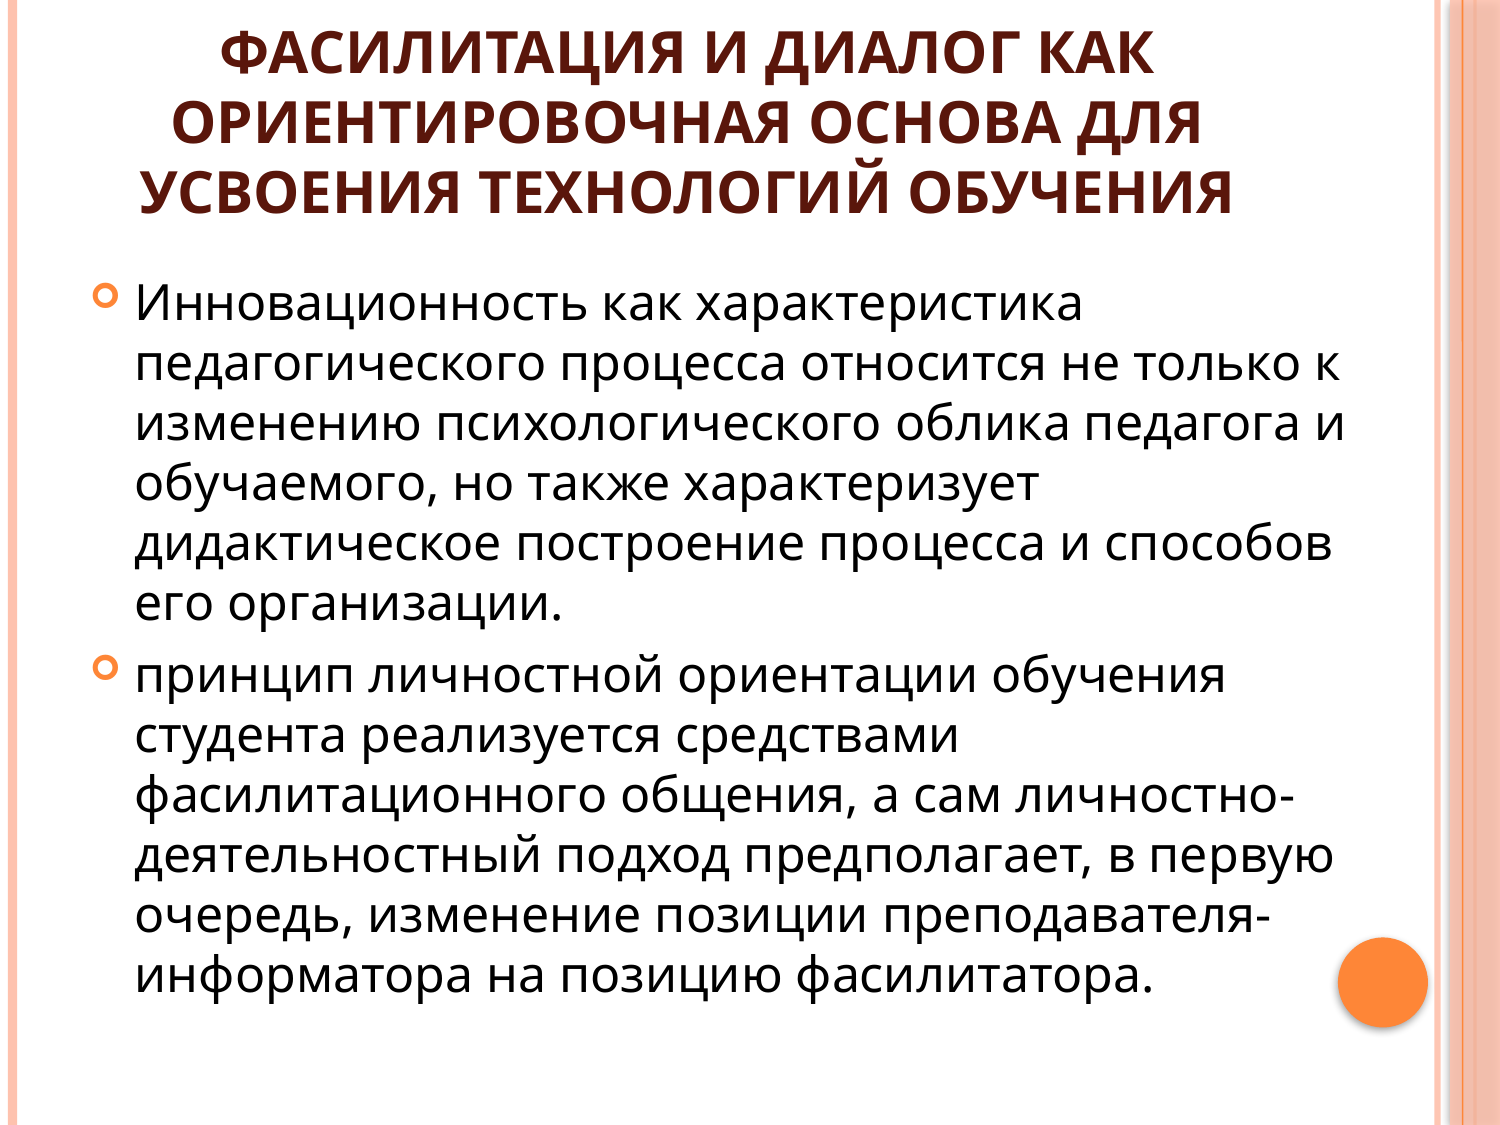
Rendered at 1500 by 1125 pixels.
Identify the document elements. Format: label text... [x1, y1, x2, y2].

title Фасилитация и диалог как ориентировочная основа для усвоения технологий обучения [75, 45, 1300, 233]
list Инновационность как характеристика педагогического процесса относится не только к изменению психологического облика педагога и обучаемого, но также характеризует дидактическое построение процесса и способов его организации. принцип личностной ориентации обучения студента реализуется средствами фасилитационного общения, а сам личностно-деятельностный подход предполагает, в первую очередь, изменение позиции преподавателя-информатора на позицию фасилитатора. [75, 262, 1424, 1062]
